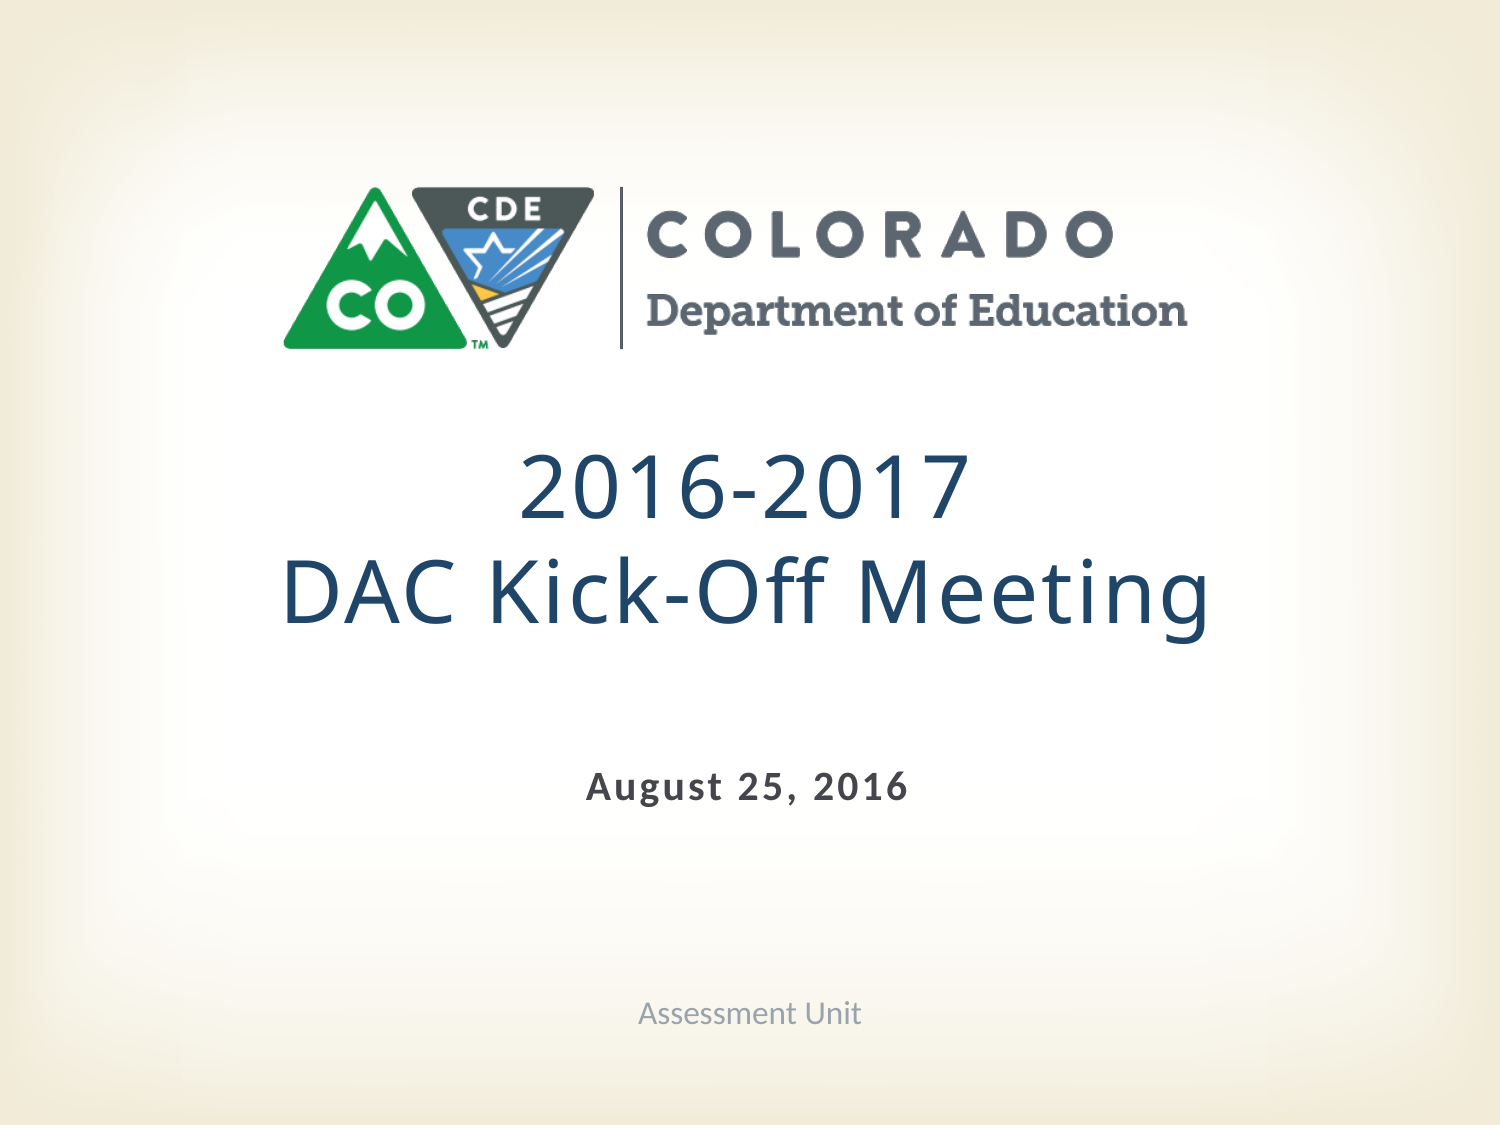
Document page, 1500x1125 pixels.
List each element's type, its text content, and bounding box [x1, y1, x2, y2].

picture [0, 0, 1500, 1125]
list August 25, 2016 [62, 687, 1431, 879]
list Assessment Unit [62, 983, 1431, 1051]
title 2016-2017 DAC Kick-Off Meeting [62, 400, 1431, 671]
